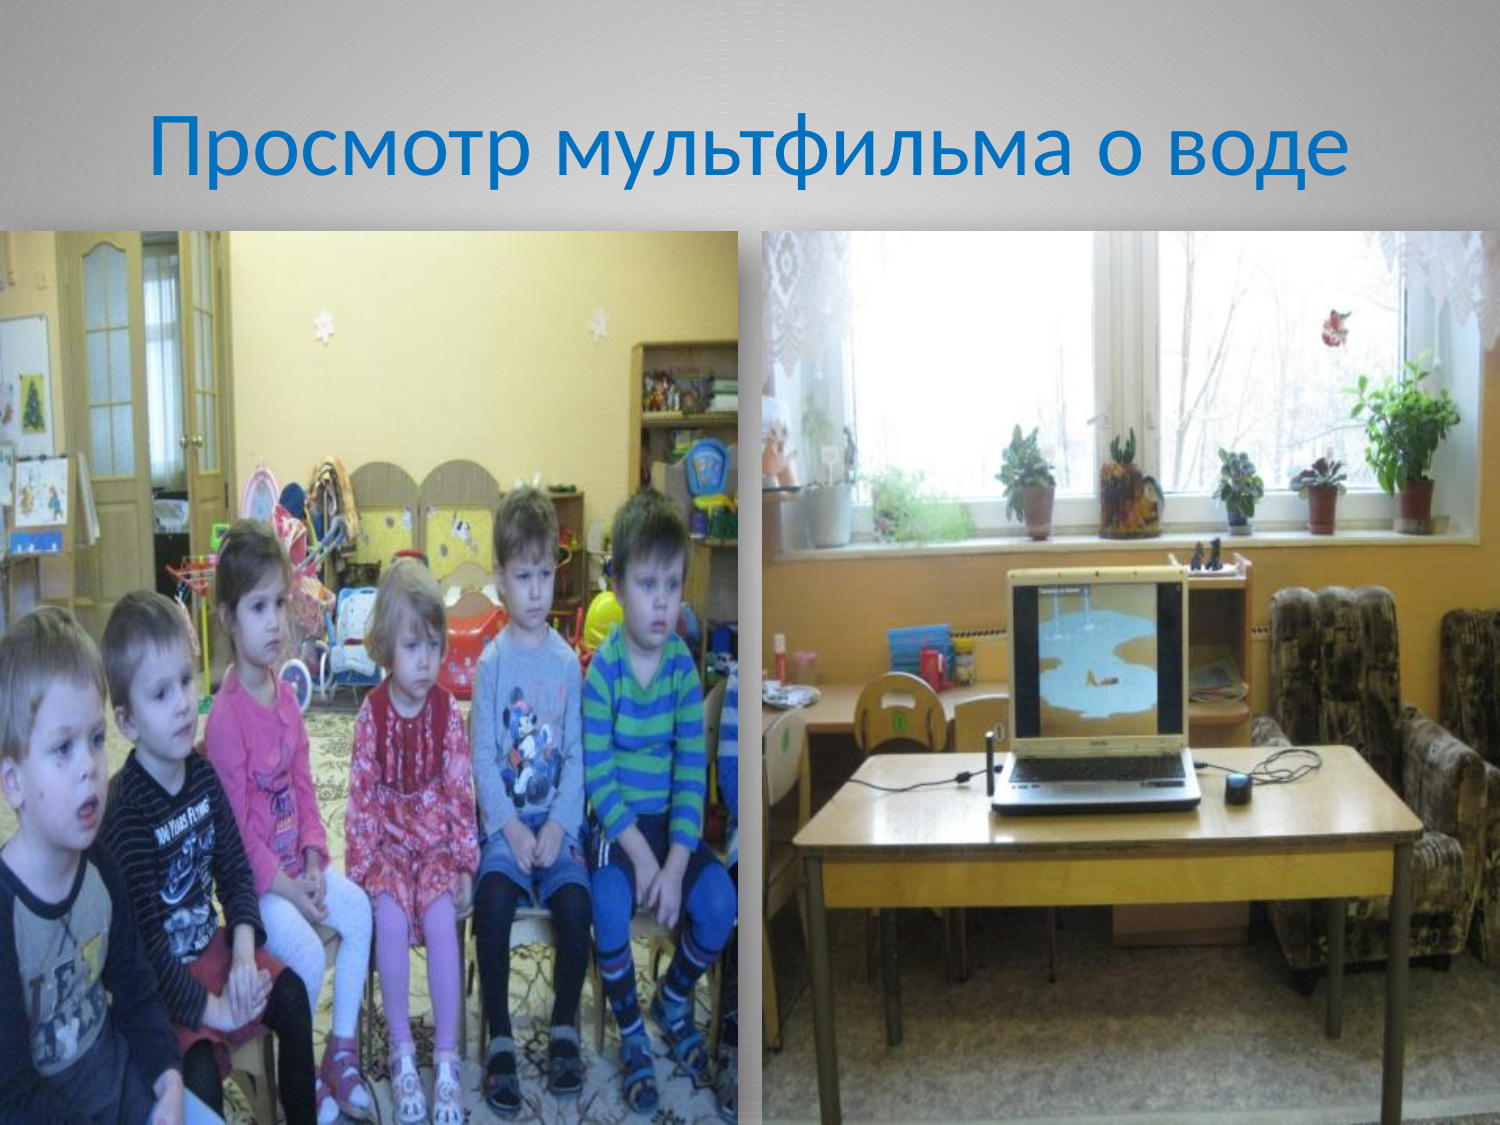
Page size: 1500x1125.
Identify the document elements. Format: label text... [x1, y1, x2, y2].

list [0, 231, 738, 1125]
title Просмотр мультфильма о воде [74, 44, 1426, 218]
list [762, 231, 1500, 1125]
